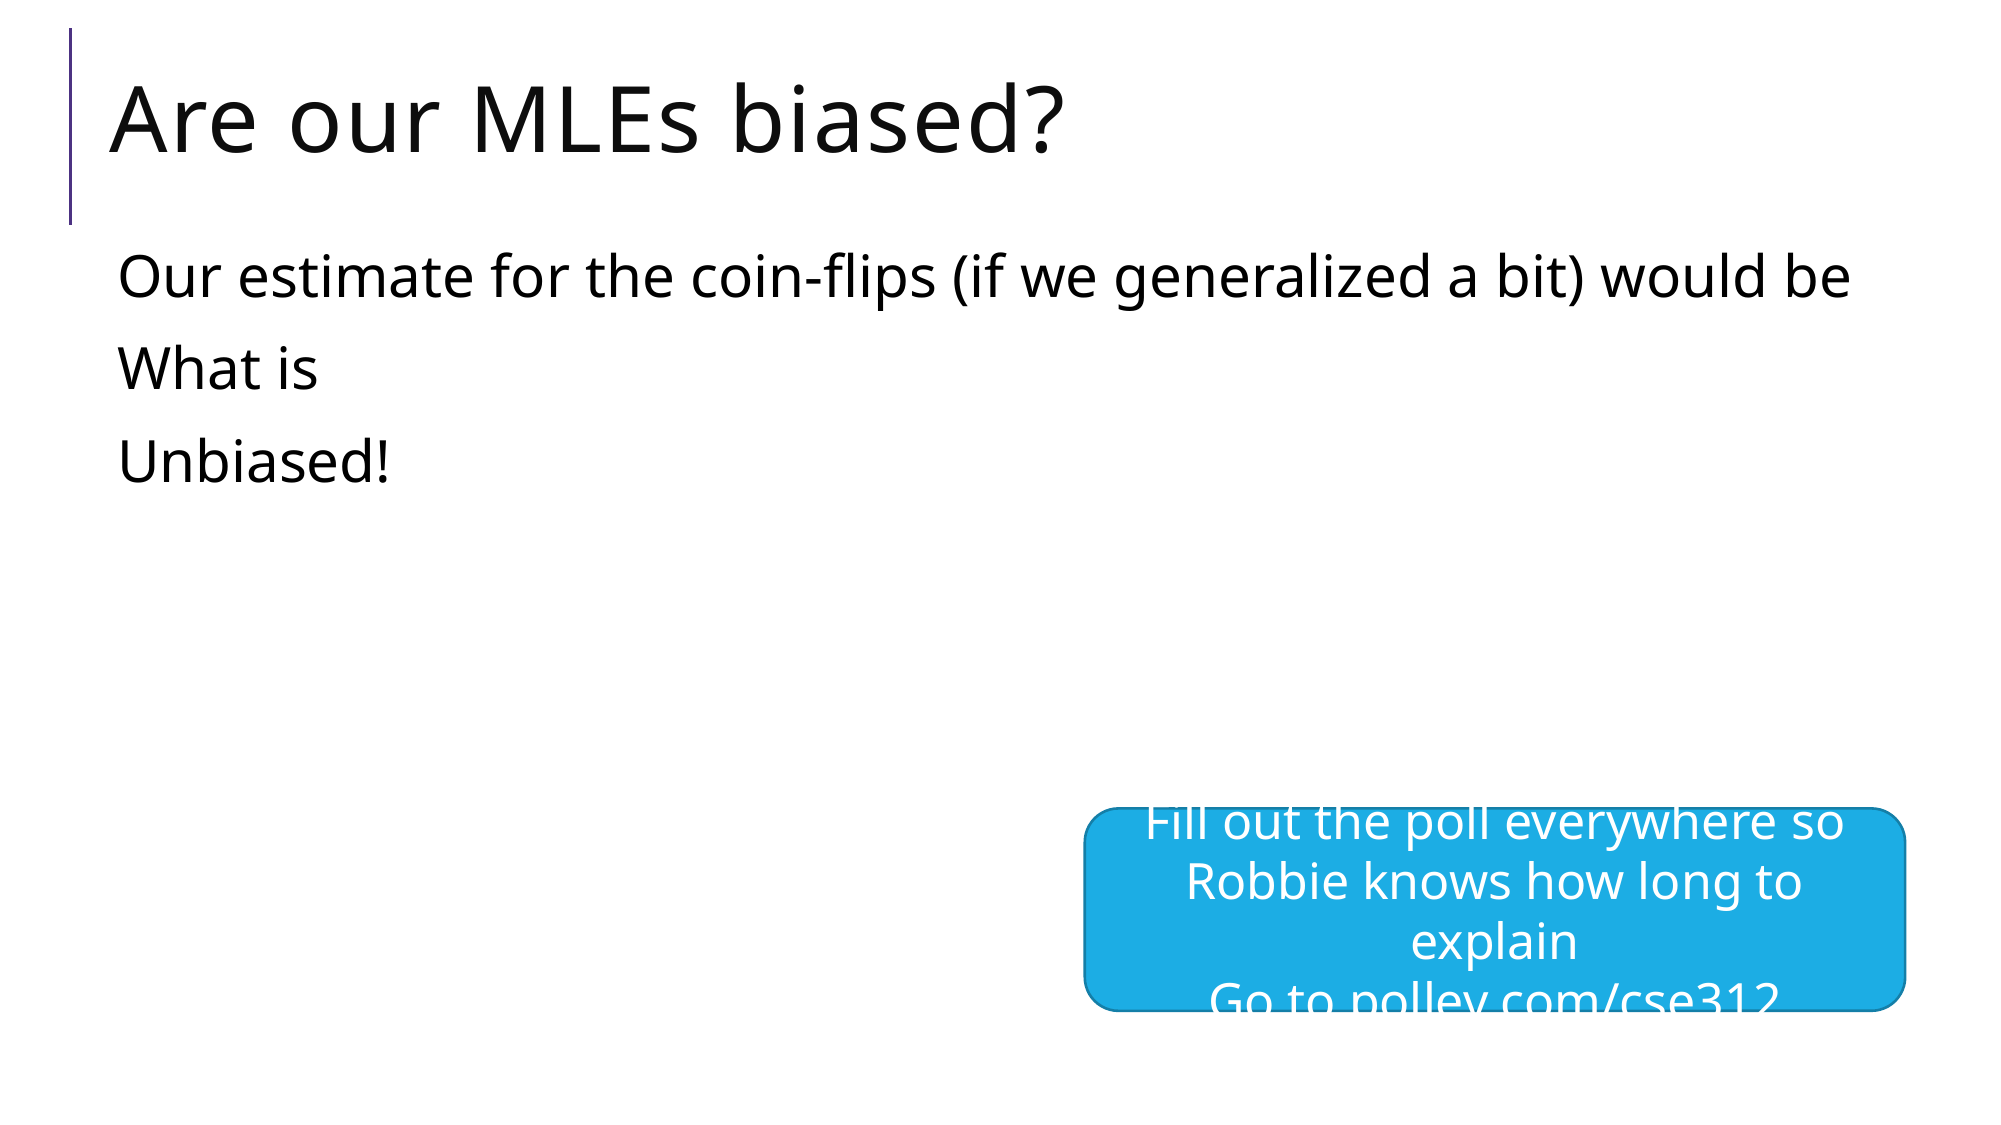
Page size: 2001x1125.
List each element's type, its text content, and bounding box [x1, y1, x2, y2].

text_box Fill out the poll everywhere so Robbie knows how long to explain Go to pollev.com/cse312 [1083, 807, 1907, 1013]
title Are our MLEs biased? [94, 43, 1930, 210]
